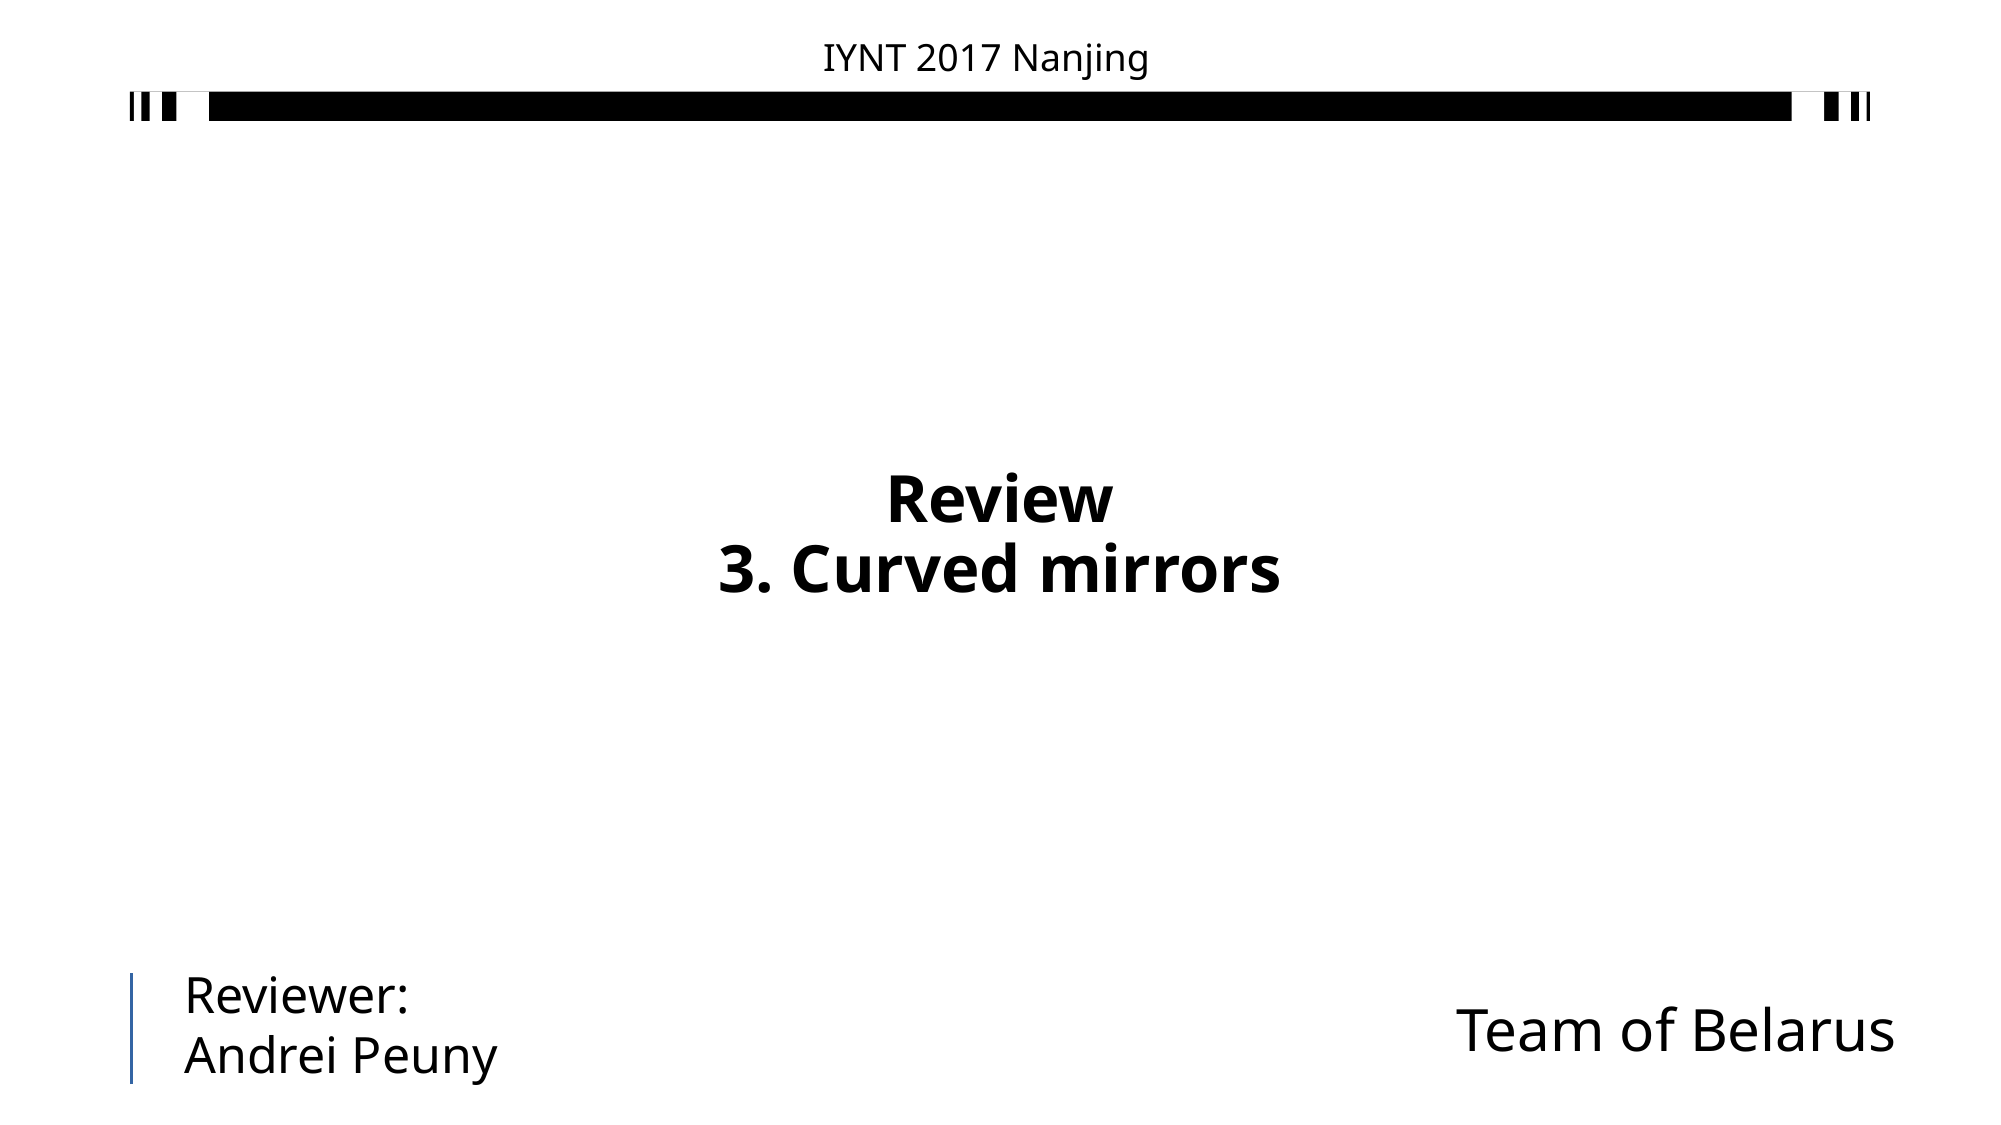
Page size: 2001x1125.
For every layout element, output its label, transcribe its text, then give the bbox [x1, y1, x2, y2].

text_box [102, 963, 757, 1108]
text_box Team of Belarus [1448, 985, 1905, 1071]
title Review 3. Curved mirrors [114, 455, 1886, 685]
